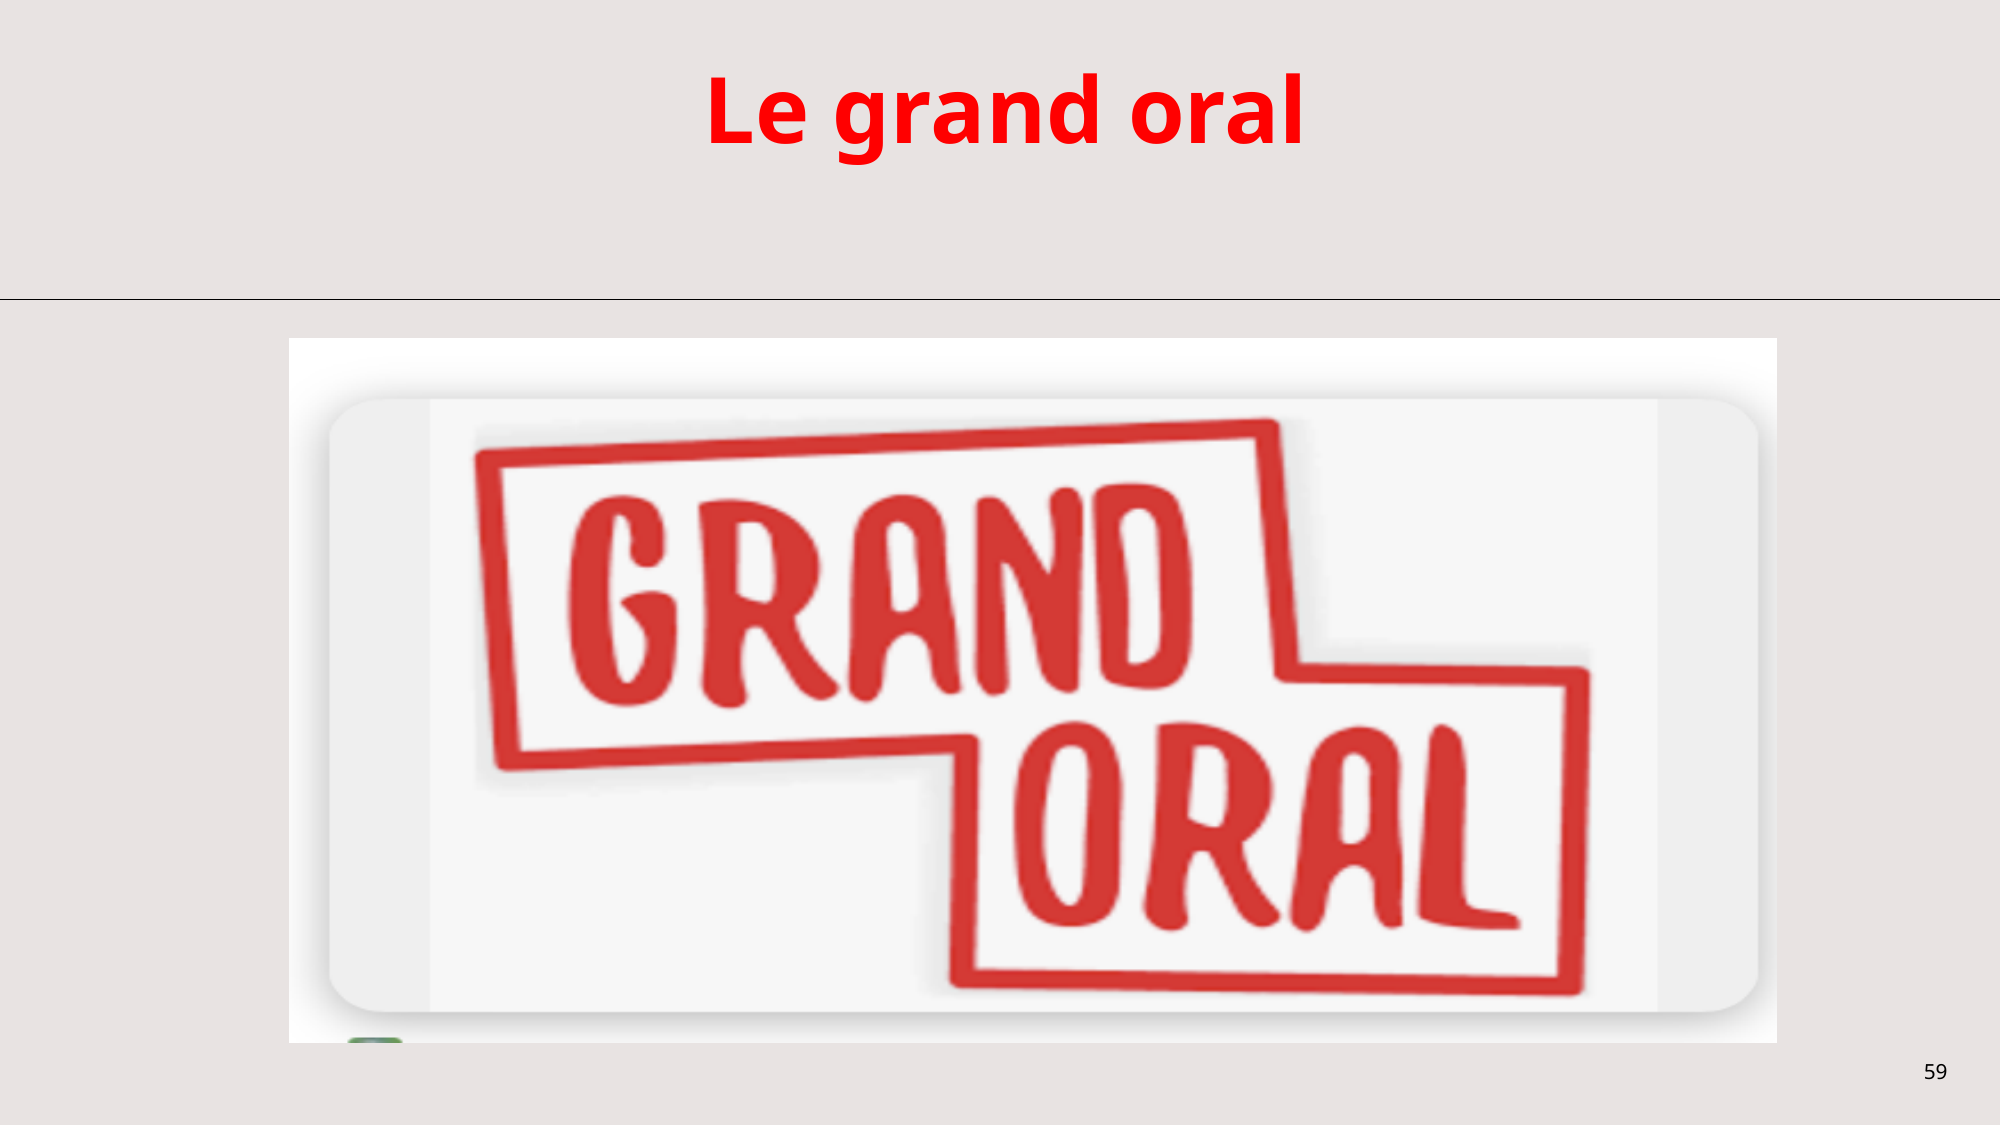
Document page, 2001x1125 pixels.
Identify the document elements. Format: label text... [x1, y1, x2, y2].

slide_number 59 [1888, 1042, 1983, 1103]
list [289, 338, 1777, 1043]
title Le grand oral [28, 28, 1983, 172]
